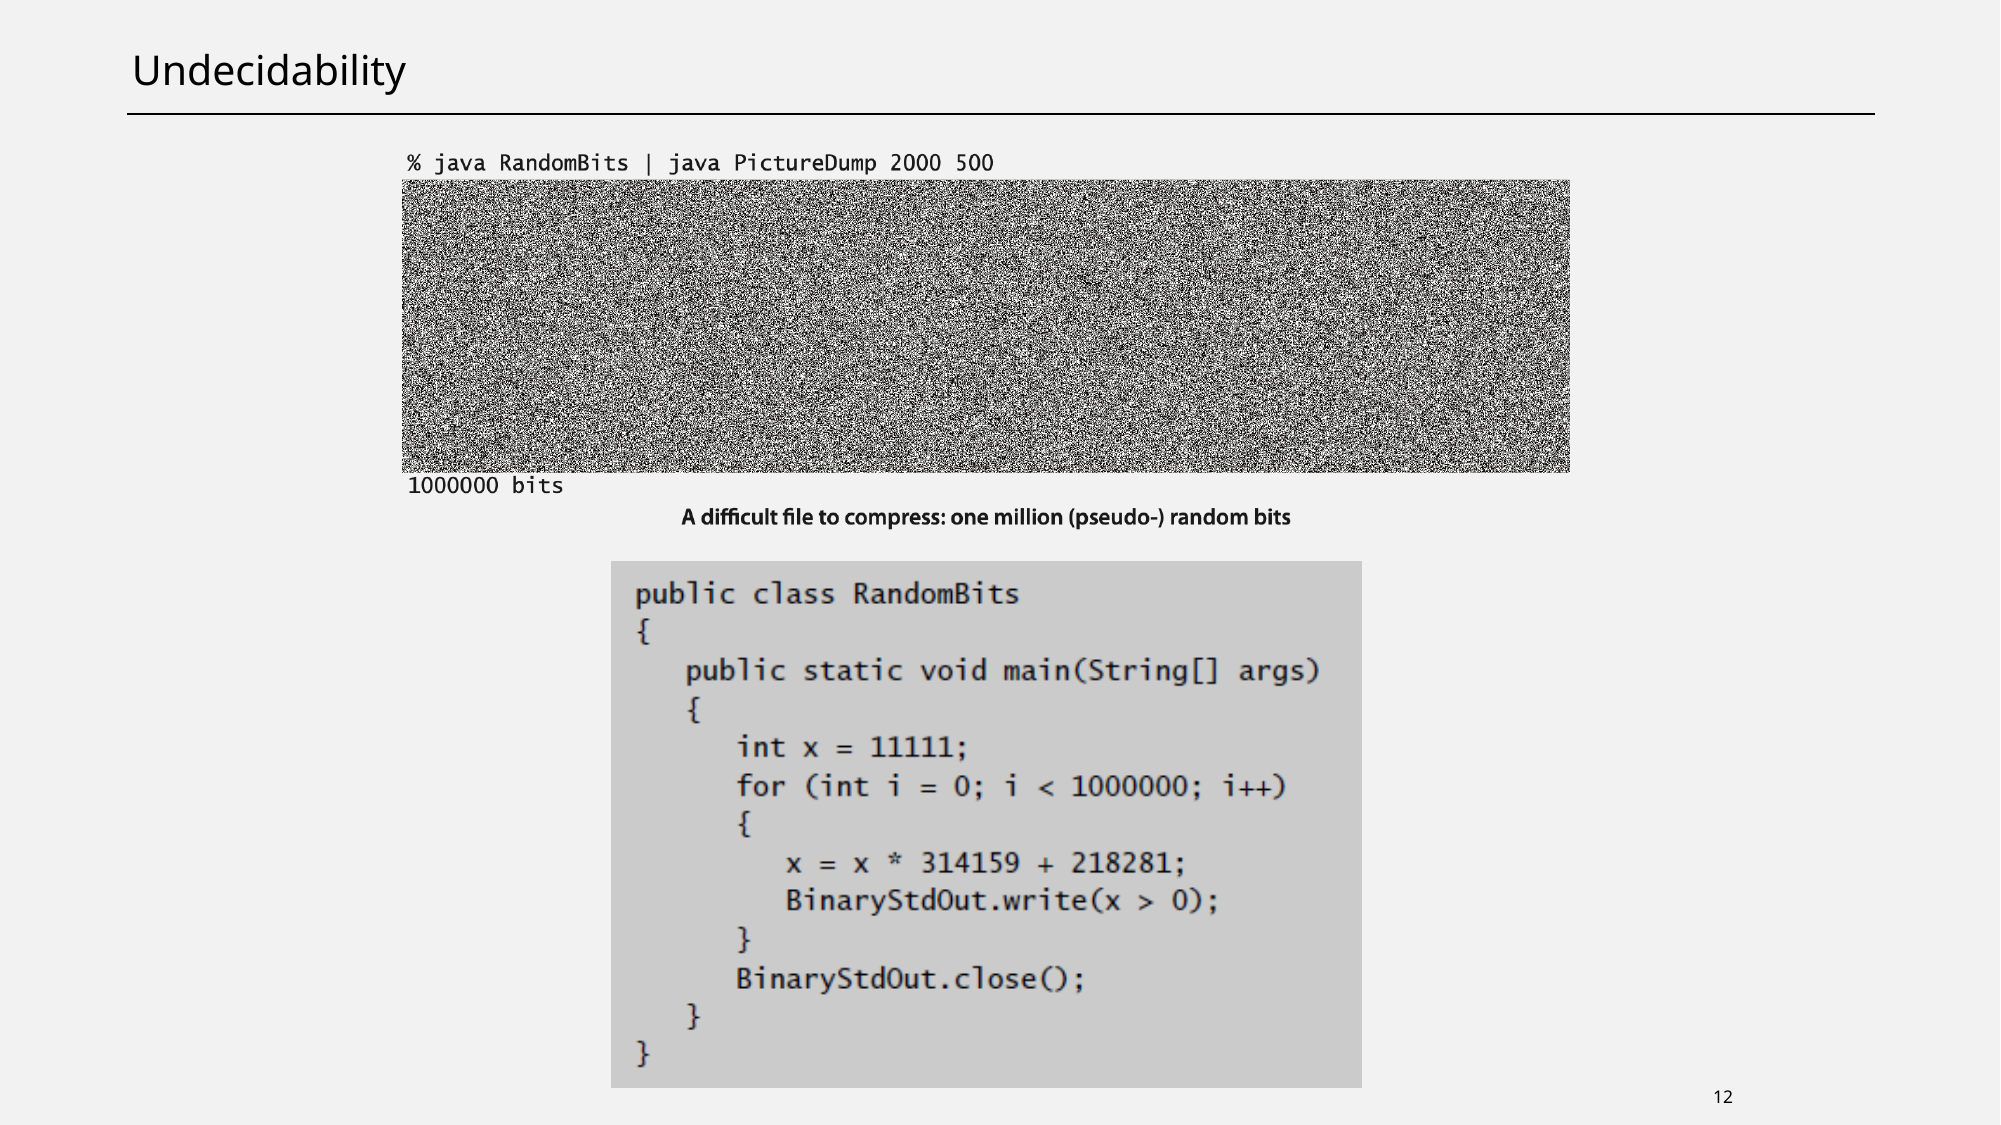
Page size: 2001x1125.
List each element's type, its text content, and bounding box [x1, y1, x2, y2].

picture [611, 560, 1362, 1088]
slide_number 12 [1702, 1078, 1744, 1118]
title Undecidability [124, 0, 1876, 95]
picture [402, 151, 1571, 532]
